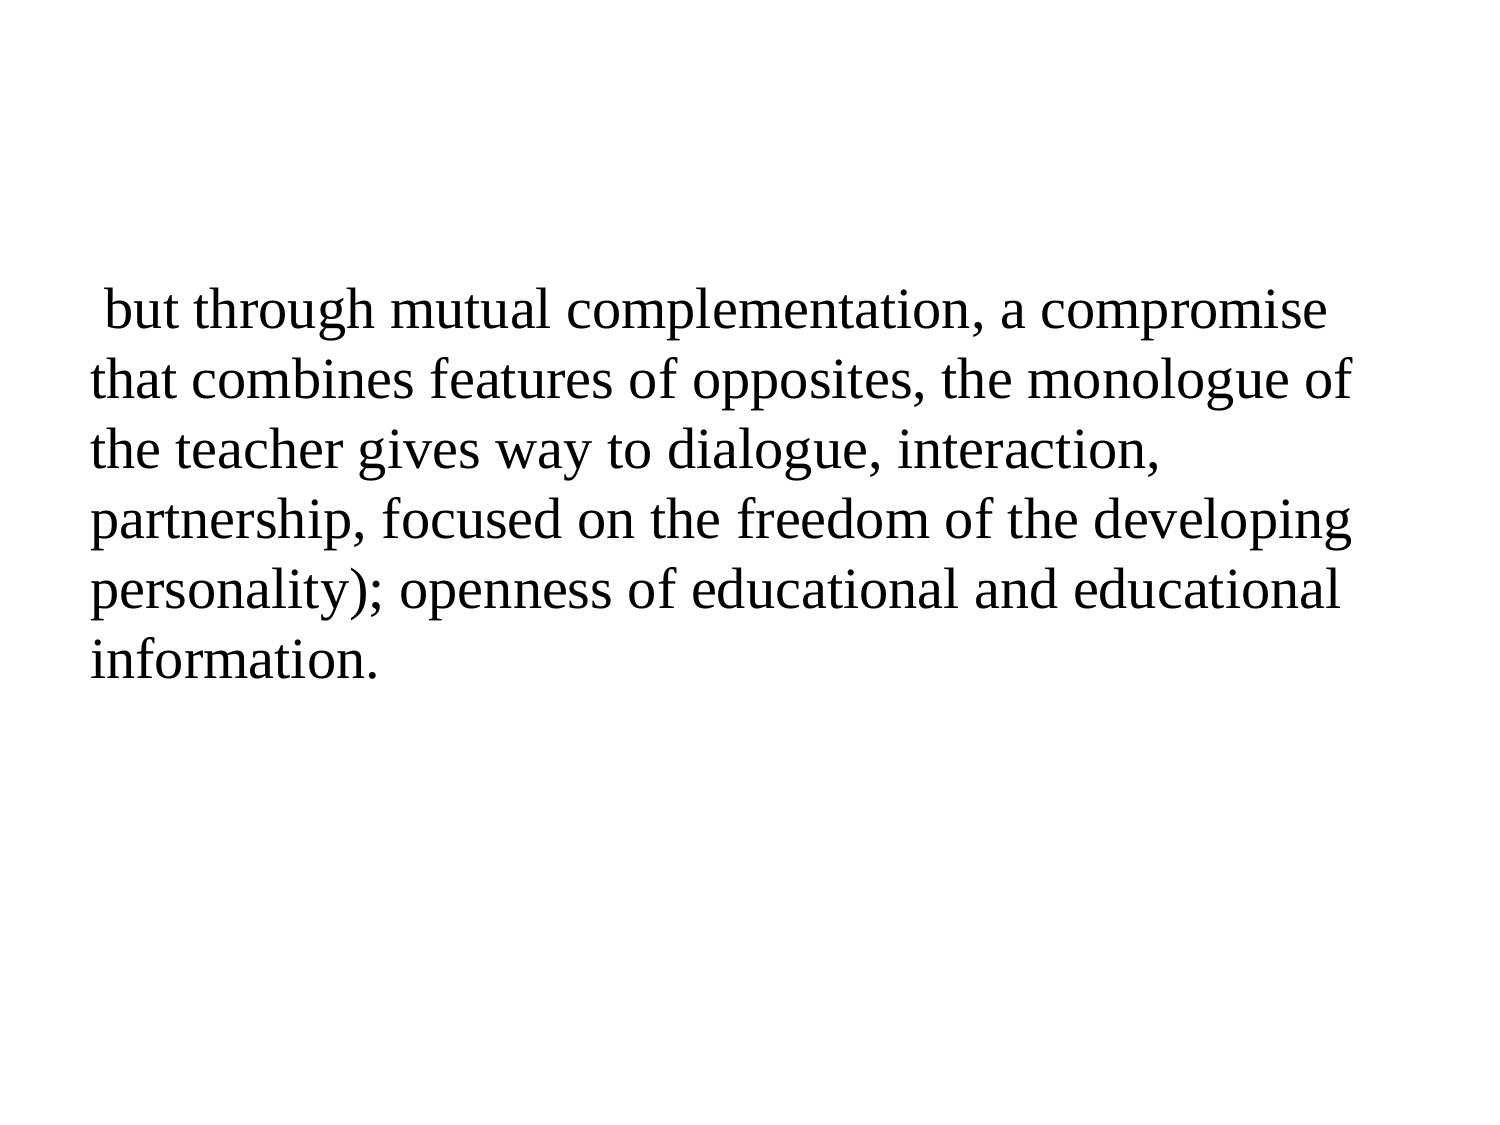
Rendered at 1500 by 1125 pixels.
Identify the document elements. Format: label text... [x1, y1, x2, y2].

list but through mutual complementation, a compromise that combines features of opposites, the monologue of the teacher gives way to dialogue, interaction, partnership, focused on the freedom of the developing personality); openness of educational and educational information. [75, 262, 1425, 1005]
